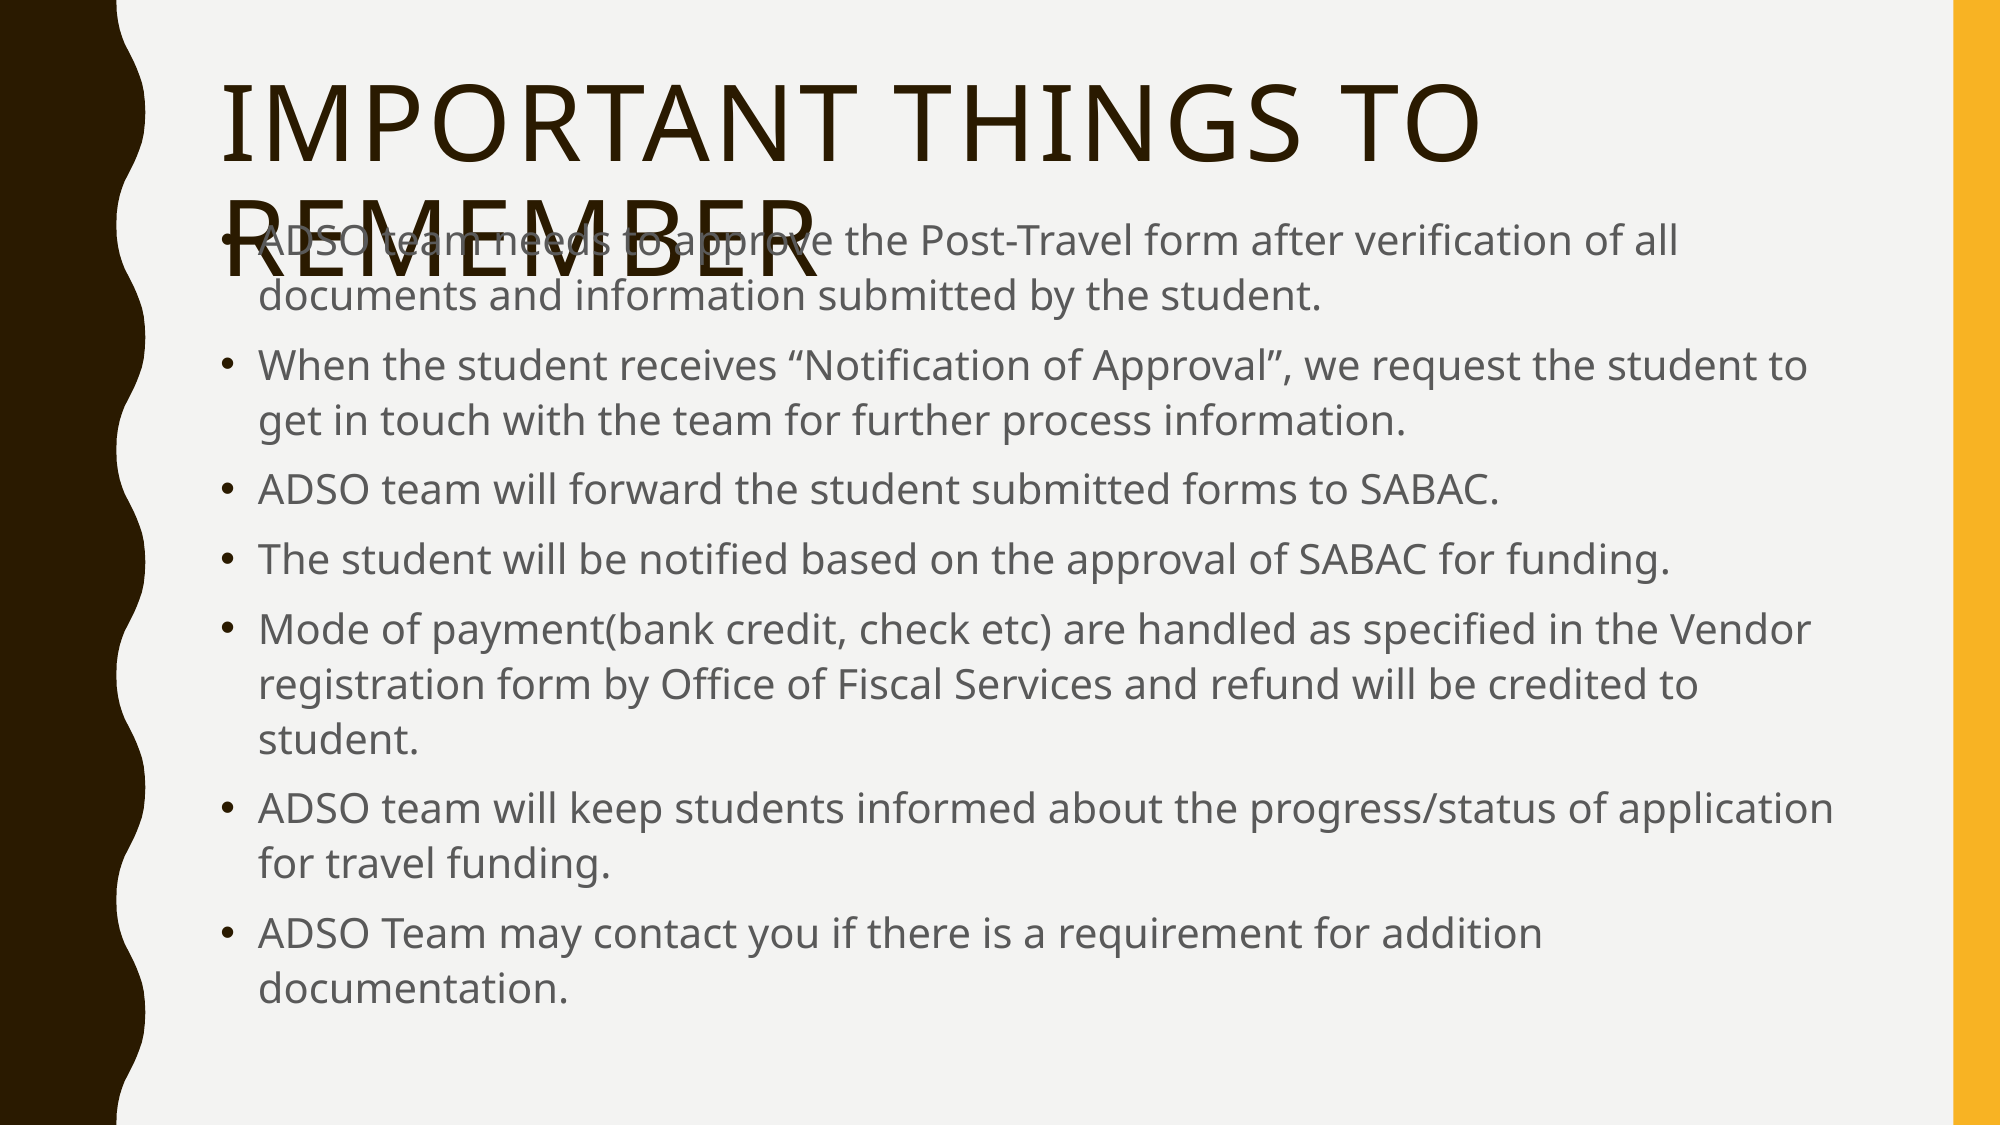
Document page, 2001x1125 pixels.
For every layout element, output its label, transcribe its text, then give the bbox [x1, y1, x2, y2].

list ADSO team needs to approve the Post-Travel form after verification of all documents and information submitted by the student. When the student receives “Notification of Approval”, we request the student to get in touch with the team for further process information. ADSO team will forward the student submitted forms to SABAC. The student will be notified based on the approval of SABAC for funding. Mode of payment(bank credit, check etc) are handled as specified in the Vendor registration form by Office of Fiscal Services and refund will be credited to student. ADSO team will keep students informed about the progress/status of application for travel funding. ADSO Team may contact you if there is a requirement for addition documentation. [205, 201, 1875, 1069]
title Important things to remember [205, 62, 1875, 201]
